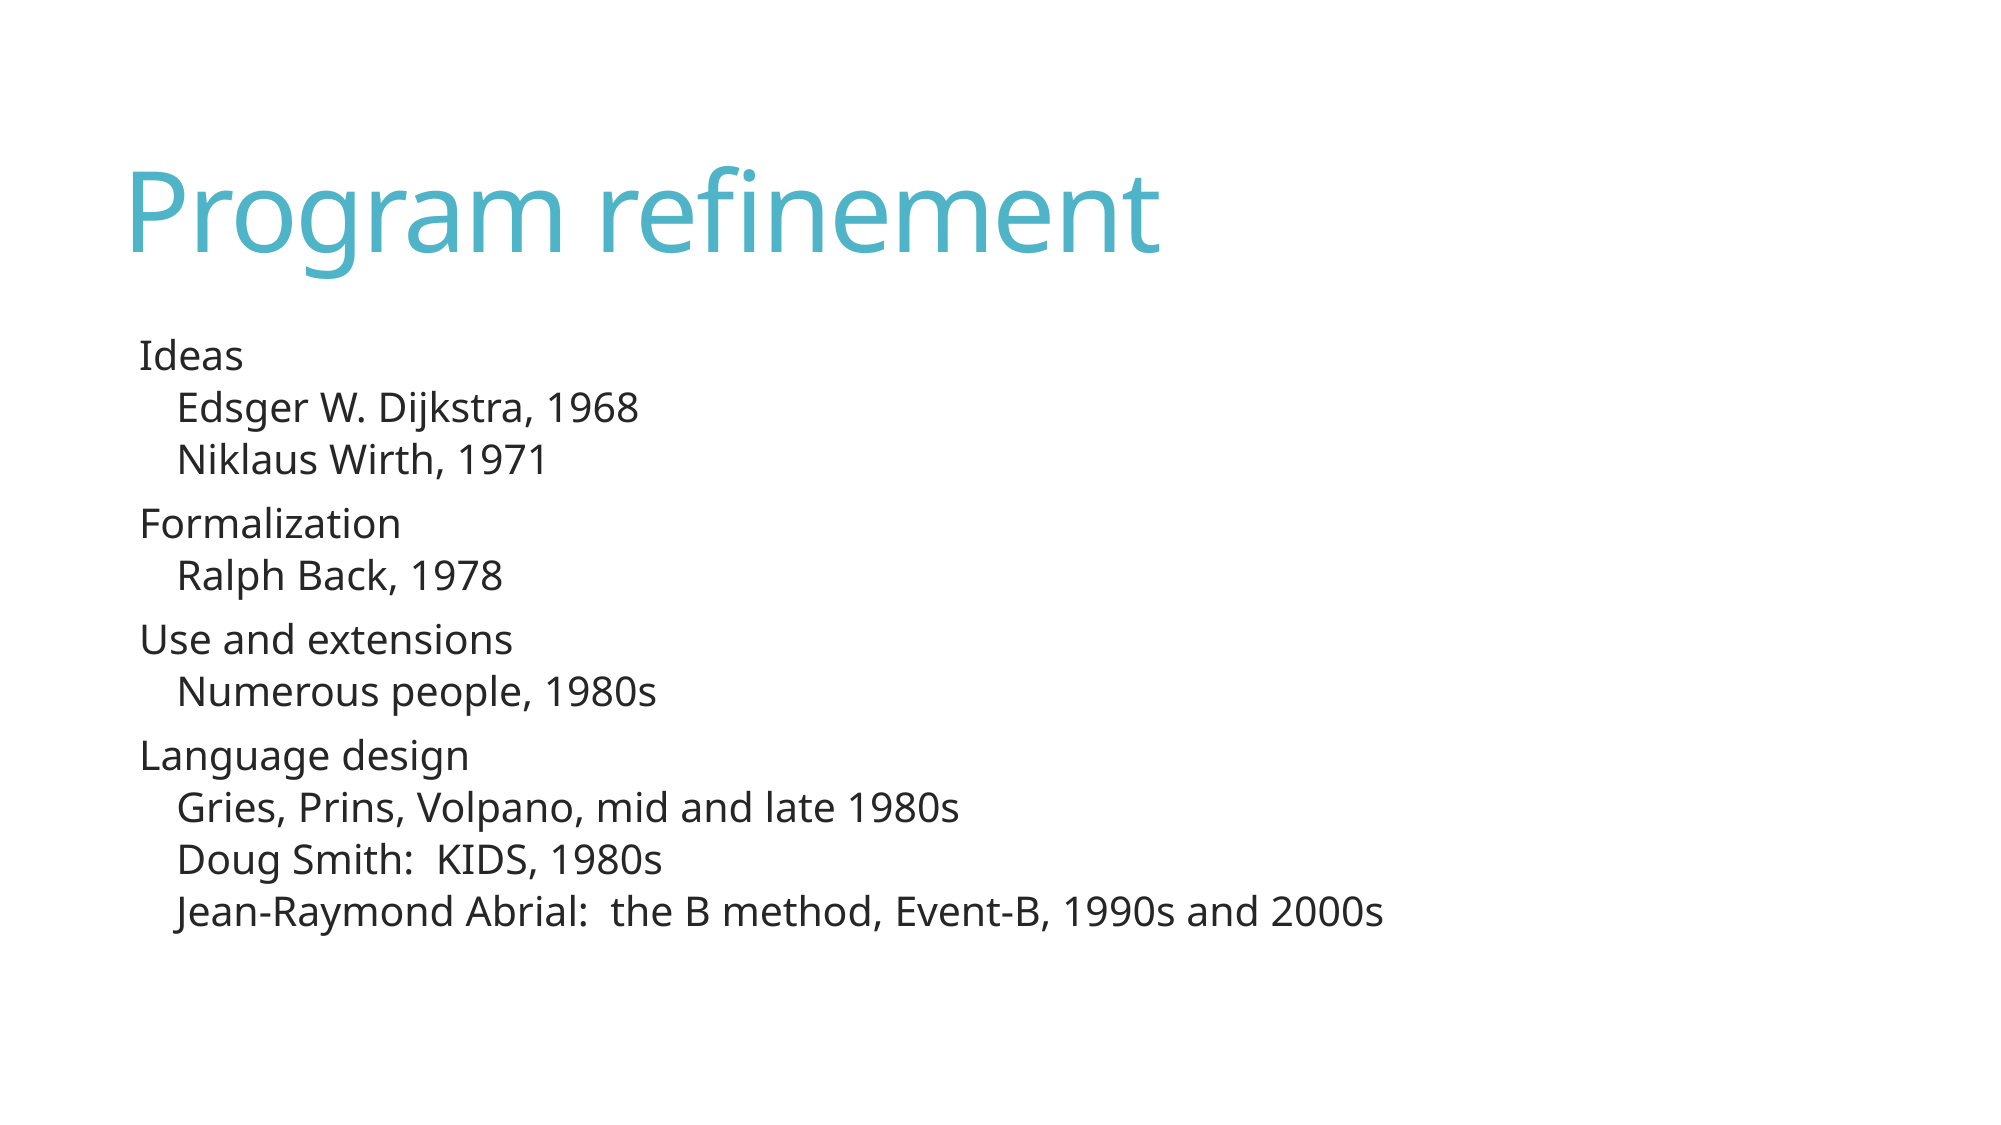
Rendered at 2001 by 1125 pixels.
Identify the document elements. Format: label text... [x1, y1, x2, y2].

list Ideas Edsger W. Dijkstra, 1968 Niklaus Wirth, 1971 Formalization Ralph Back, 1978 Use and extensions Numerous people, 1980s Language design Gries, Prins, Volpano, mid and late 1980s Doug Smith: KIDS, 1980s Jean-Raymond Abrial: the B method, Event-B, 1990s and 2000s [111, 329, 1876, 948]
title Program refinement [107, 81, 1875, 354]
